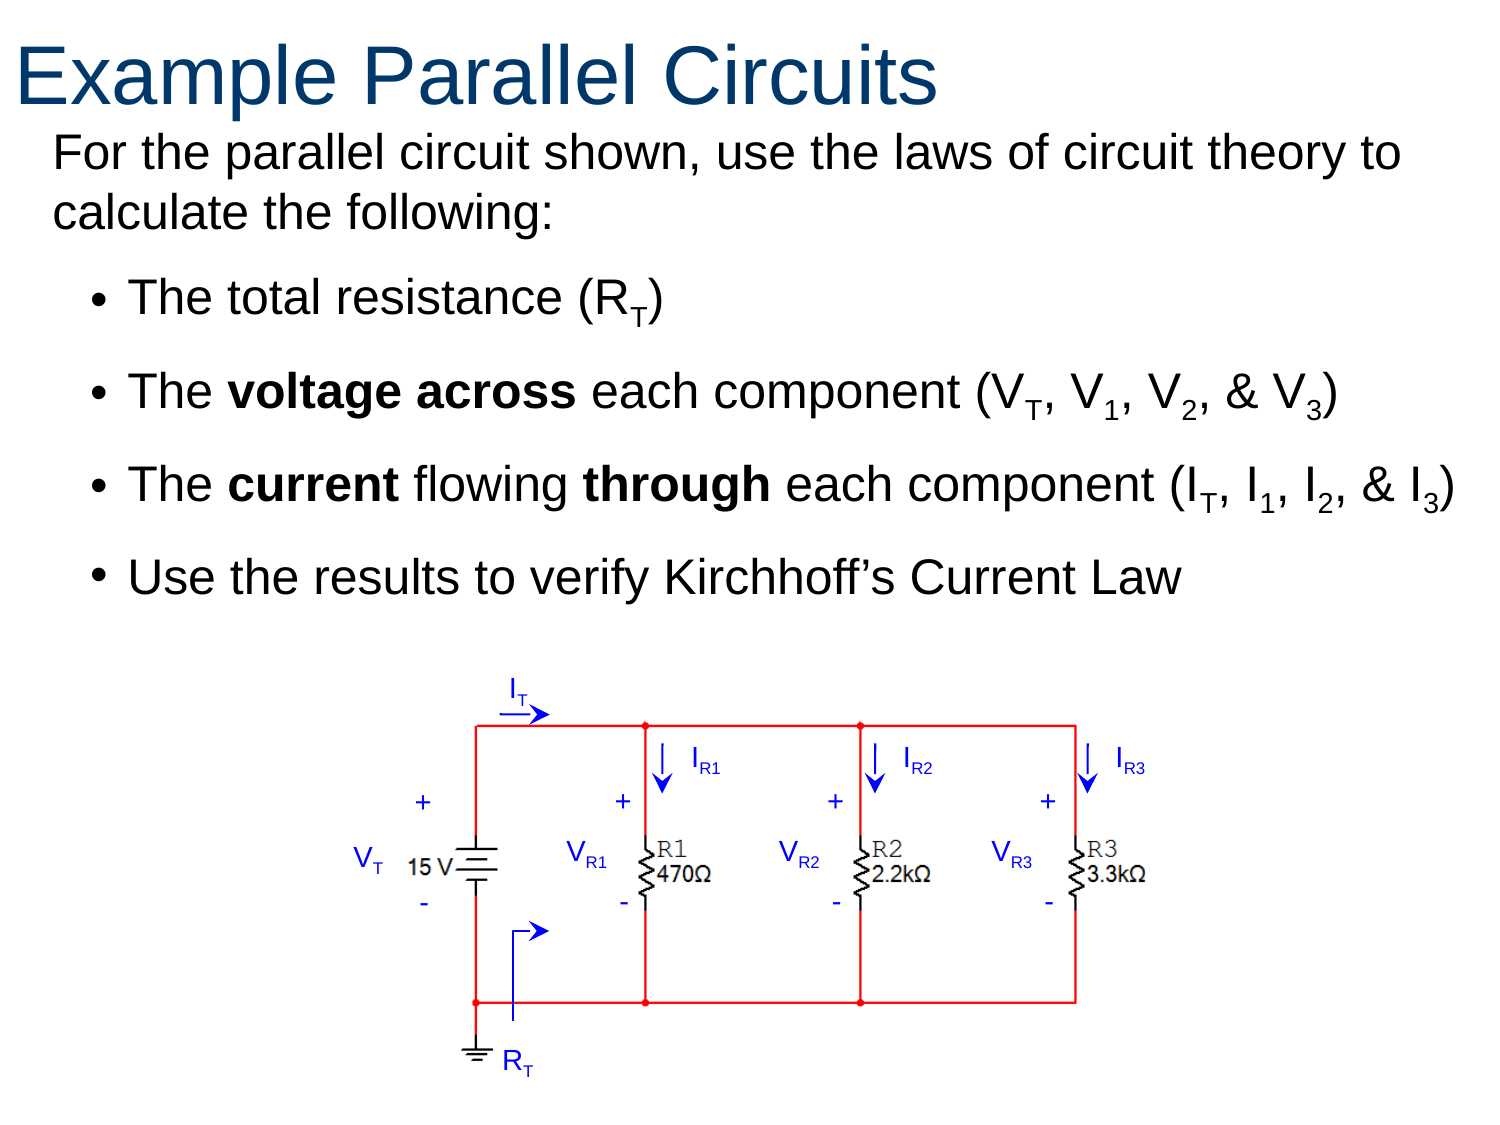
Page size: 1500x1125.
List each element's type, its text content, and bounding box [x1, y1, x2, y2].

text_box For the parallel circuit shown, use the laws of circuit theory to calculate the following: The total resistance (RT) The voltage across each component (VT, V1, V2, & V3) The current flowing through each component (IT, I1, I2, & I3) Use the results to verify Kirchhoff’s Current Law [0, 112, 1500, 612]
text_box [337, 662, 1163, 1085]
text_box Example Parallel Circuits [0, 0, 1238, 143]
